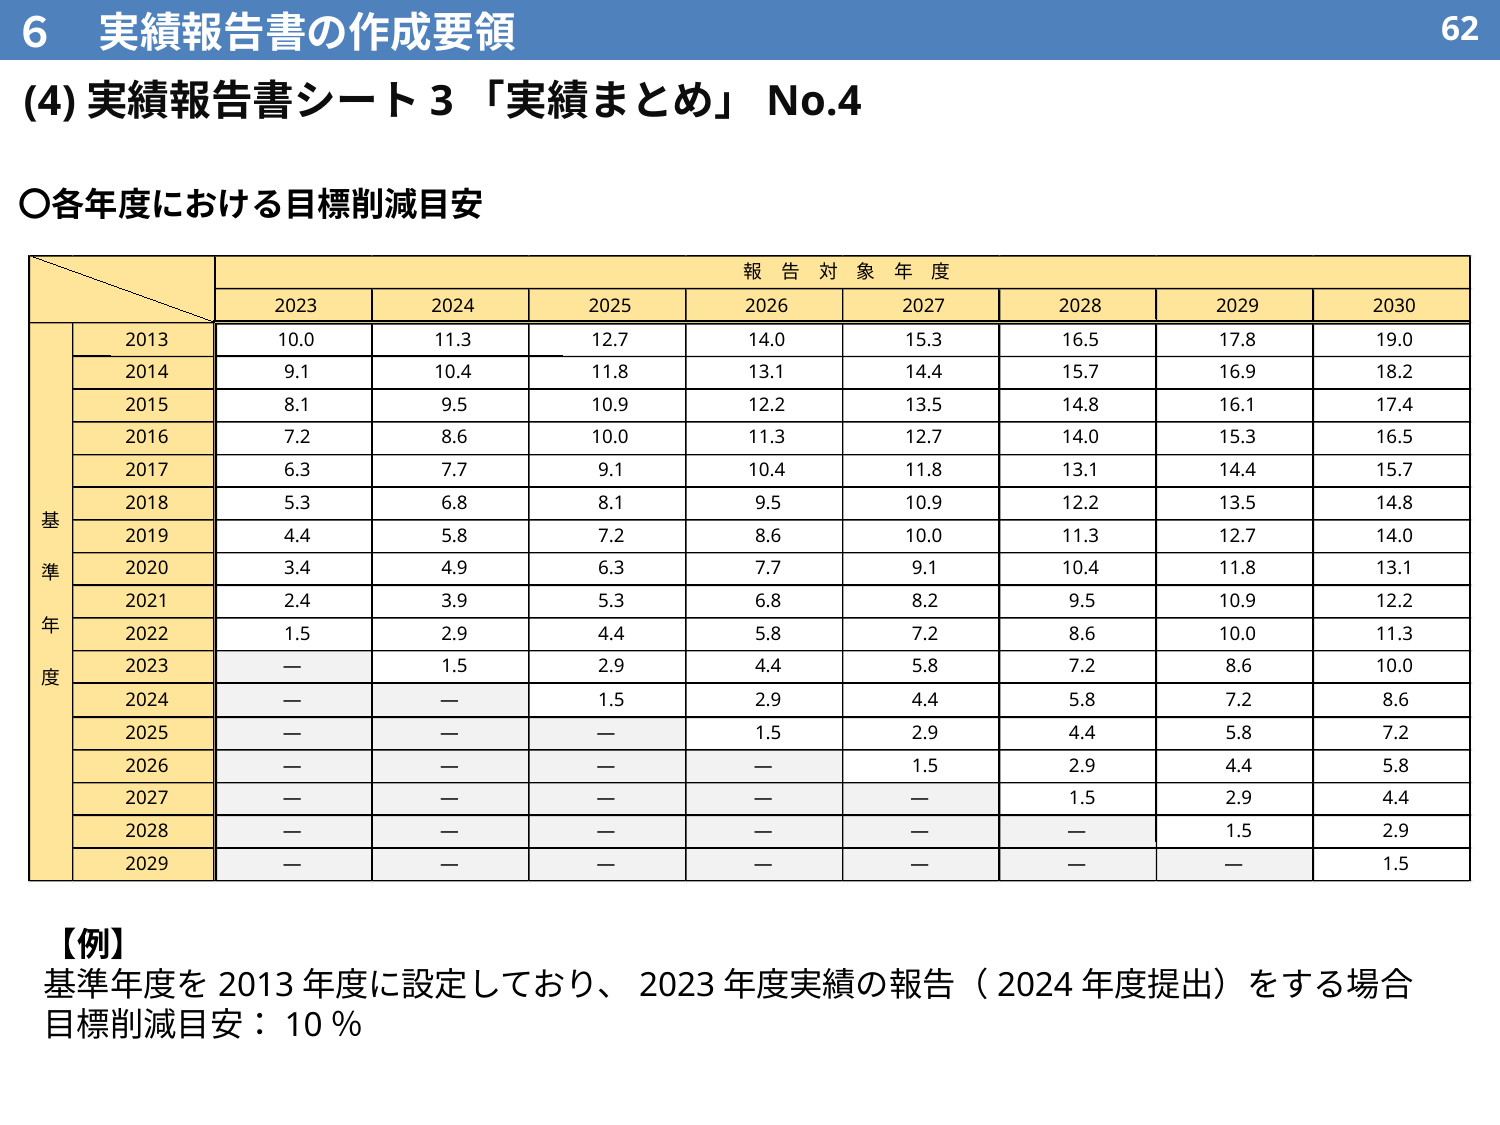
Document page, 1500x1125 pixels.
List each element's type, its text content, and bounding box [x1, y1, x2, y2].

text_box ６ 実績報告書の作成要領 [0, 0, 1412, 56]
text_box (4)実績報告書シート3「実績まとめ」No.4 [0, 66, 1483, 132]
slide_number 61 [1319, 3, 1495, 57]
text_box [28, 255, 1473, 884]
text_box 【例】 基準年度を2013年度に設定しており、2023年度実績の報告（2024年度提出）をする場合 目標削減目安：10％ [29, 916, 1446, 1051]
text_box 〇各年度における目標削減目安 [3, 176, 751, 231]
